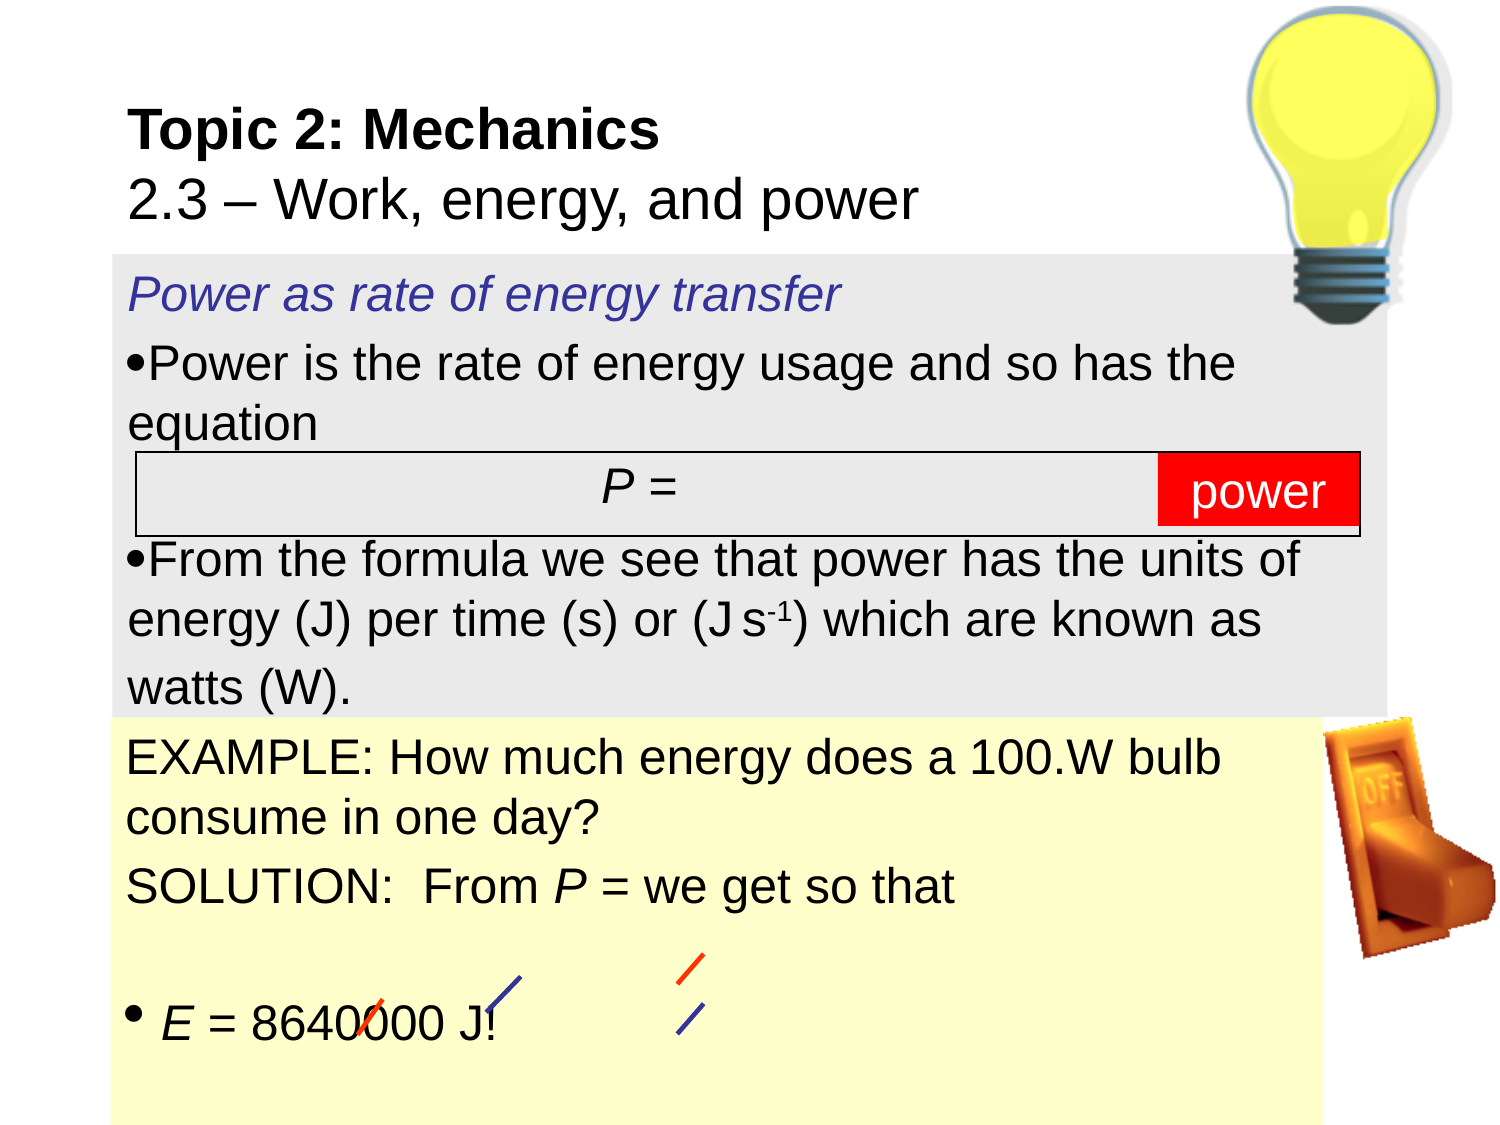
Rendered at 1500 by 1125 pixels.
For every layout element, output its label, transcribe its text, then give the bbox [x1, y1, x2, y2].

text_box Power as rate of energy transfer Power is the rate of energy usage and so has the equation From the formula we see that power has the units of energy (J) per time (s) or (J s-1) which are known as watts (W). [112, 254, 1388, 717]
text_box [135, 450, 1361, 538]
picture [1323, 717, 1500, 970]
title Topic 2: Mechanics 2.3 – Work, energy, and power [112, 87, 1166, 235]
picture [1171, 0, 1500, 355]
